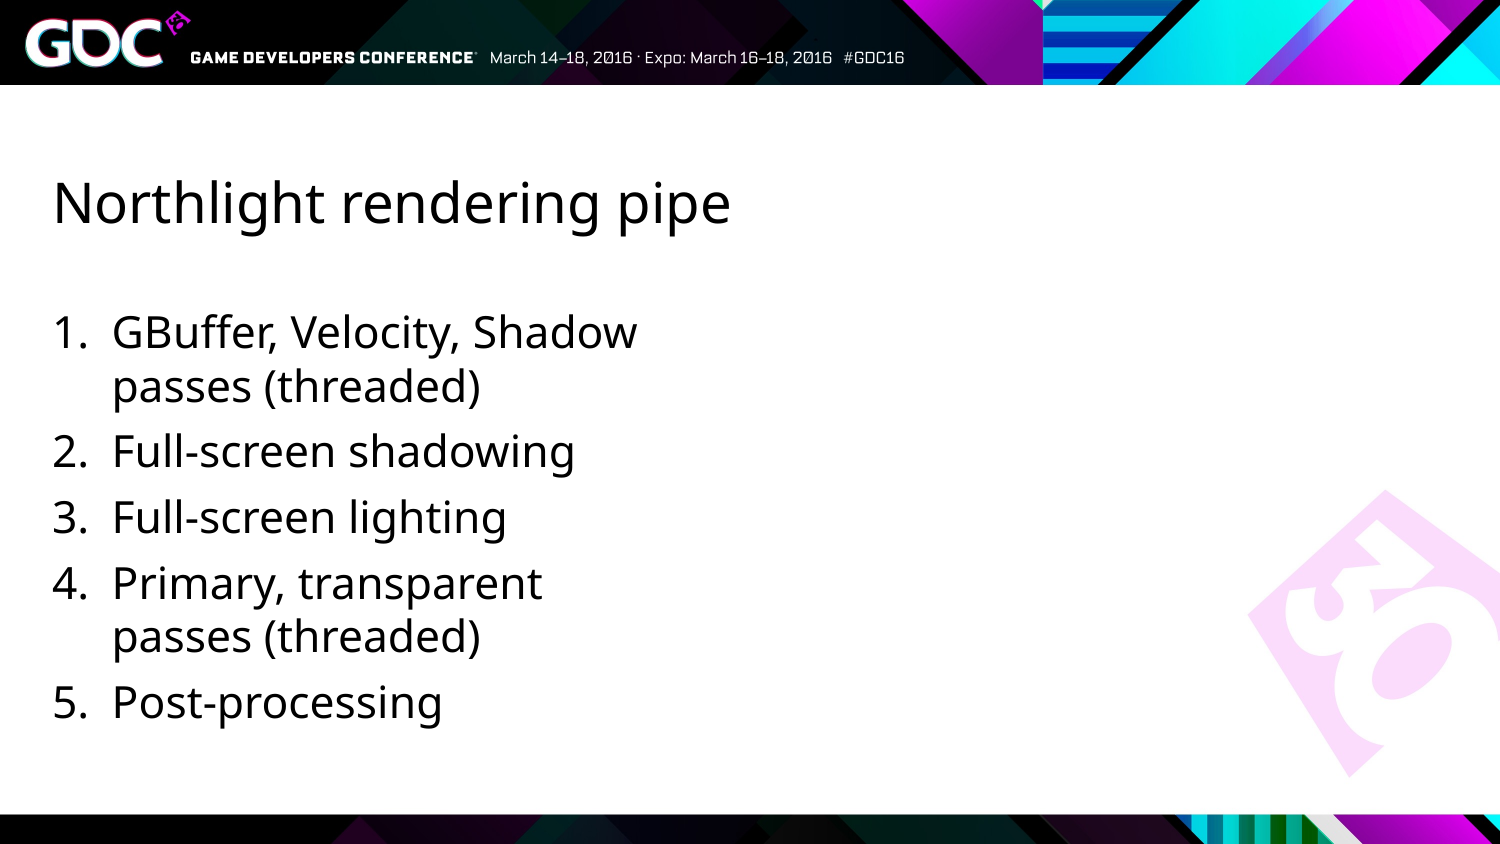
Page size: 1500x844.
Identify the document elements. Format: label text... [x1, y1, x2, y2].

list GBuffer, Velocity, Shadow passes (threaded) Full-screen shadowing Full-screen lighting Primary, transparent passes (threaded) Post-processing [44, 296, 791, 748]
picture [0, 0, 1500, 844]
title Northlight rendering pipe [44, 158, 791, 289]
